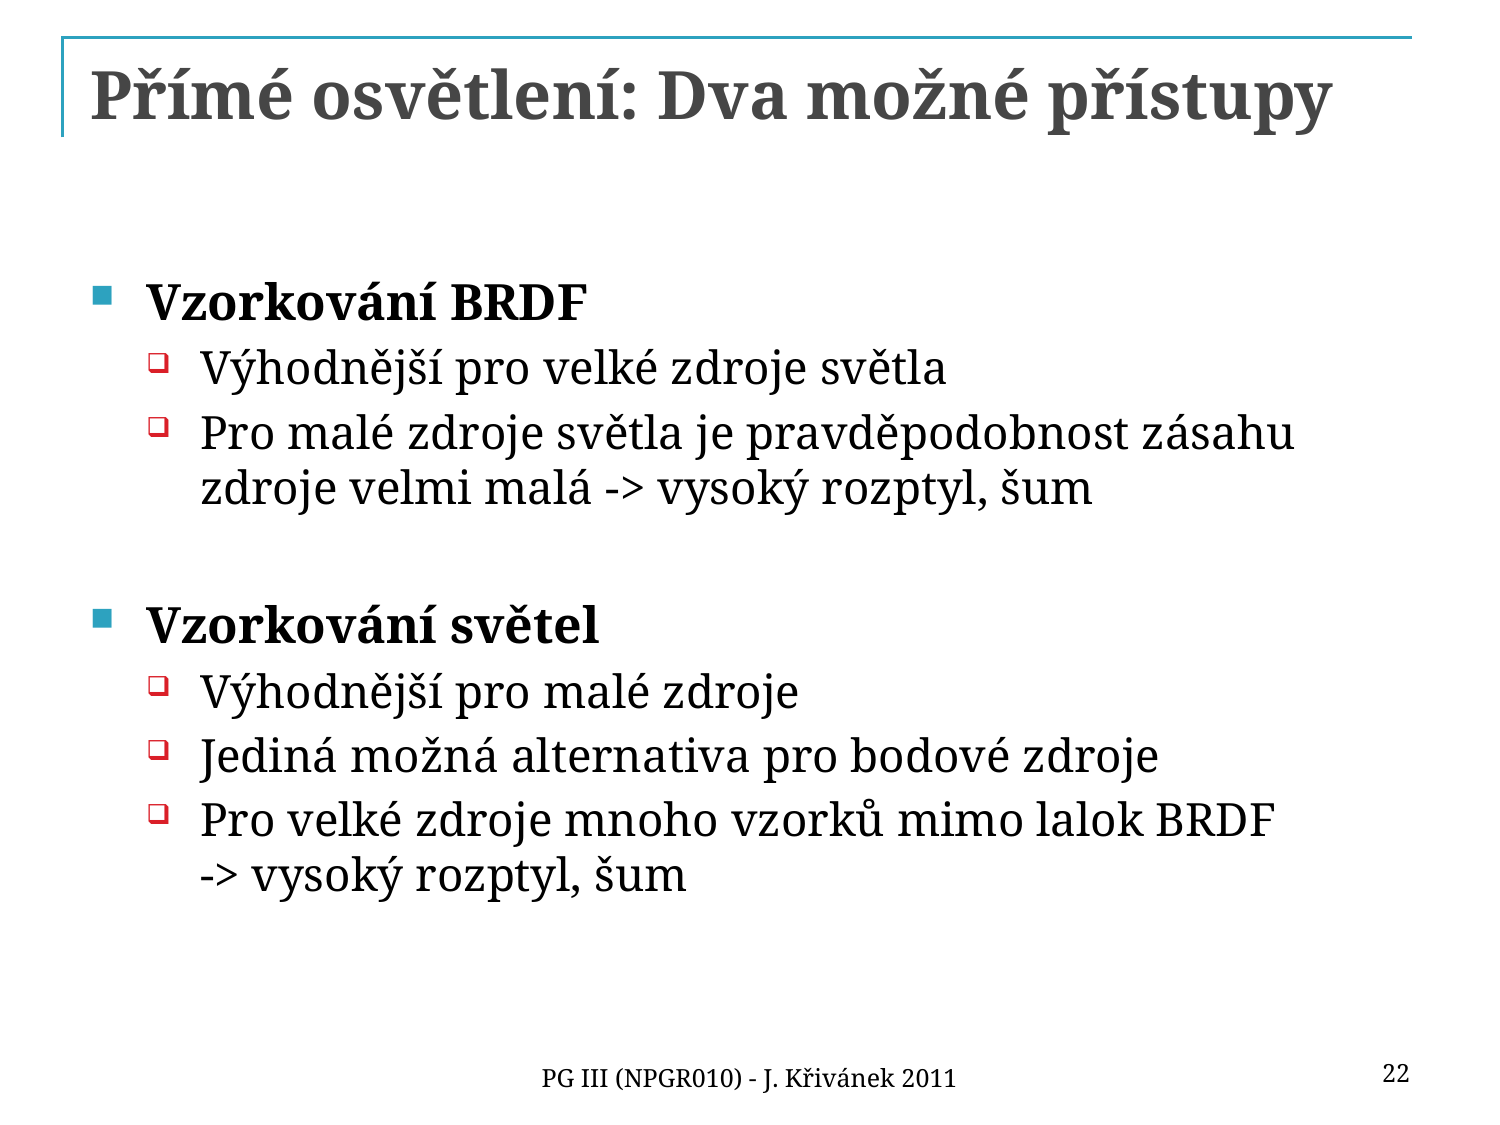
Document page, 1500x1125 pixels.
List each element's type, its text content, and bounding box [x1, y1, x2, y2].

list Vzorkování BRDF Výhodnější pro velké zdroje světla Pro malé zdroje světla je pravděpodobnost zásahu zdroje velmi malá -> vysoký rozptyl, šum Vzorkování světel Výhodnější pro malé zdroje Jediná možná alternativa pro bodové zdroje Pro velké zdroje mnoho vzorků mimo lalok BRDF -> vysoký rozptyl, šum [74, 262, 1426, 1006]
footer PG III (NPGR010) - J. Křivánek 2011 [512, 1024, 988, 1101]
slide_number 22 [1074, 1023, 1426, 1100]
title Přímé osvětlení: Dva možné přístupy [74, 45, 1426, 233]
